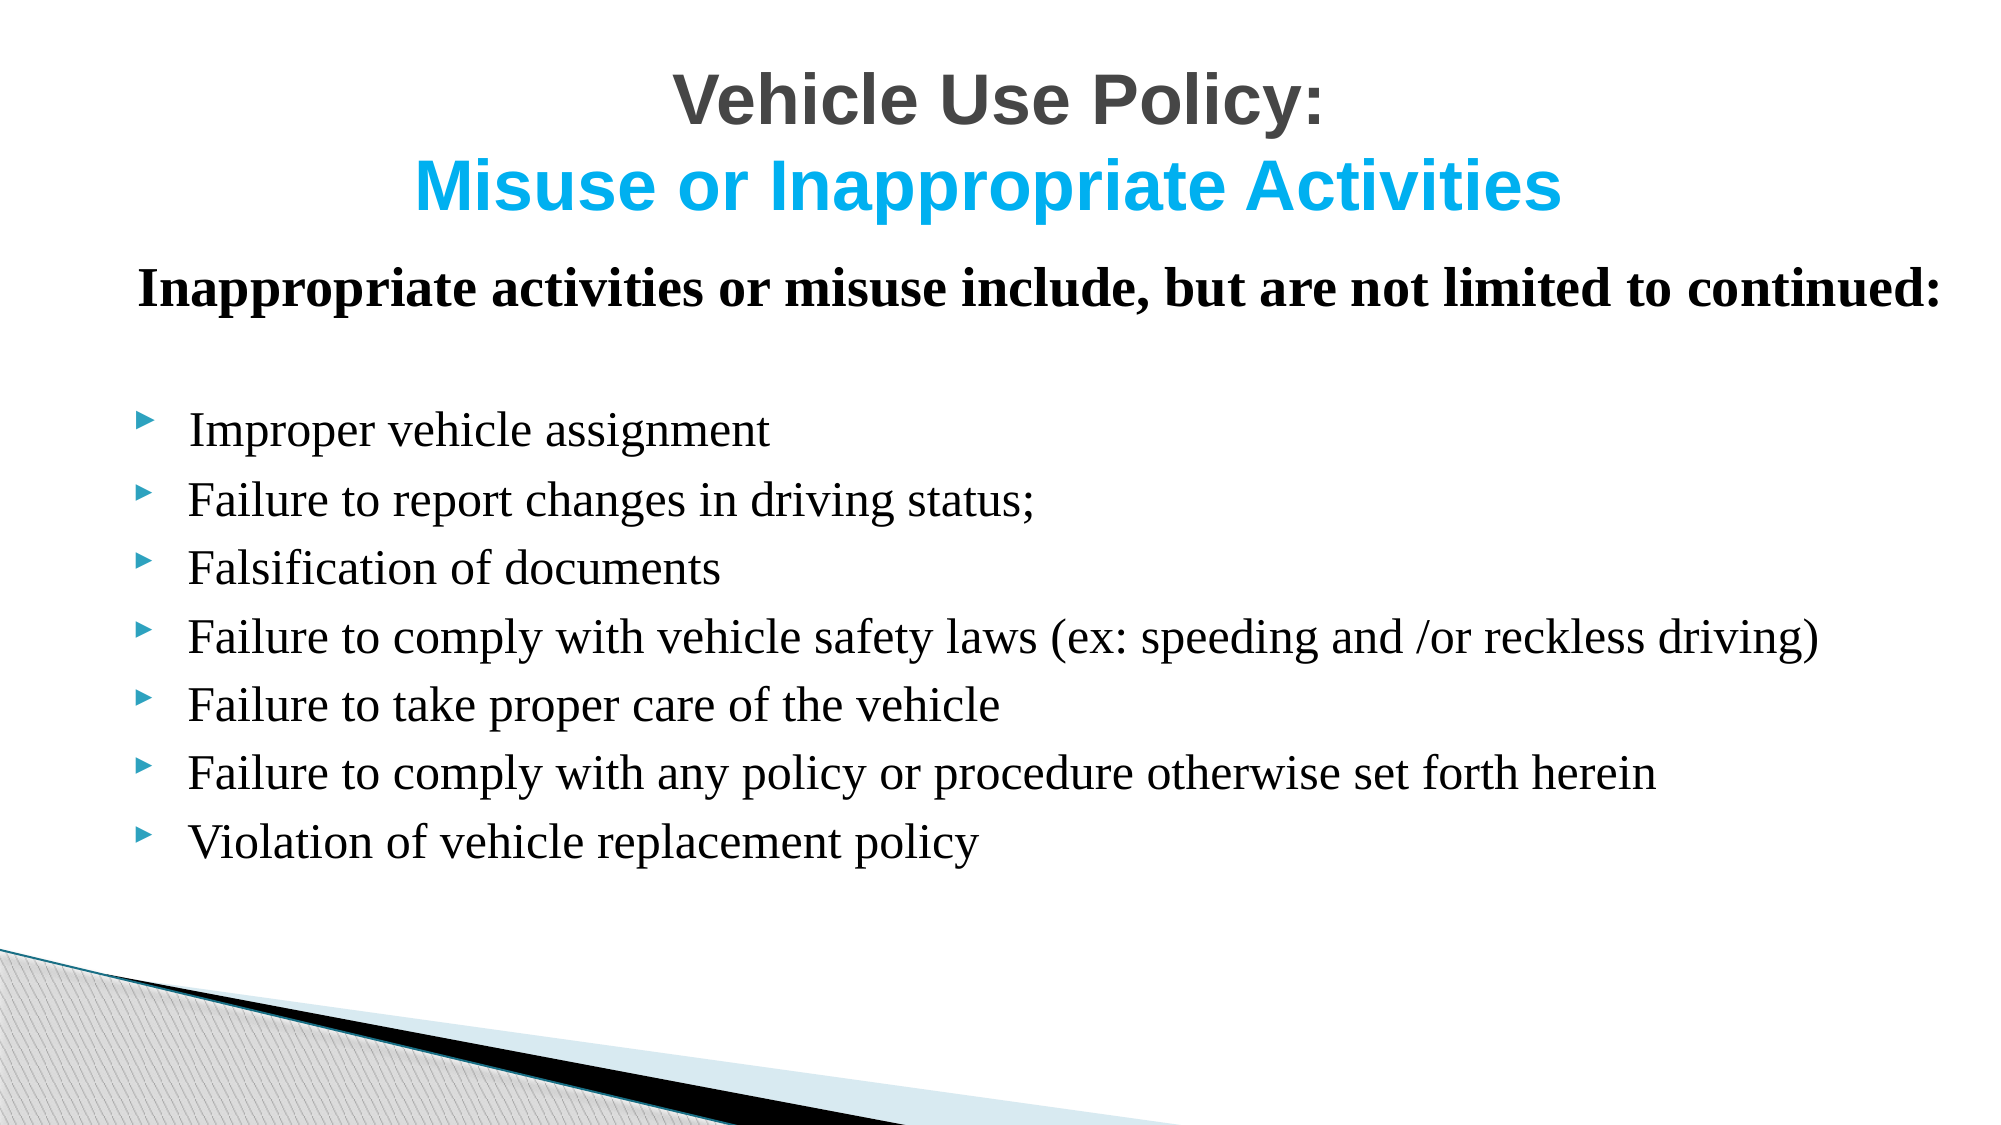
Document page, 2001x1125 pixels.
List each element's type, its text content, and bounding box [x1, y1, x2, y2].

list Inappropriate activities or misuse include, but are not limited to continued: Improper vehicle assignment Failure to report changes in driving status; Falsification of documents Failure to comply with vehicle safety laws (ex: speeding and /or reckless driving) Failure to take proper care of the vehicle Failure to comply with any policy or procedure otherwise set forth herein Violation of vehicle replacement policy [99, 242, 1964, 986]
title Vehicle Use Policy: Misuse or Inappropriate Activities [99, 45, 1900, 233]
